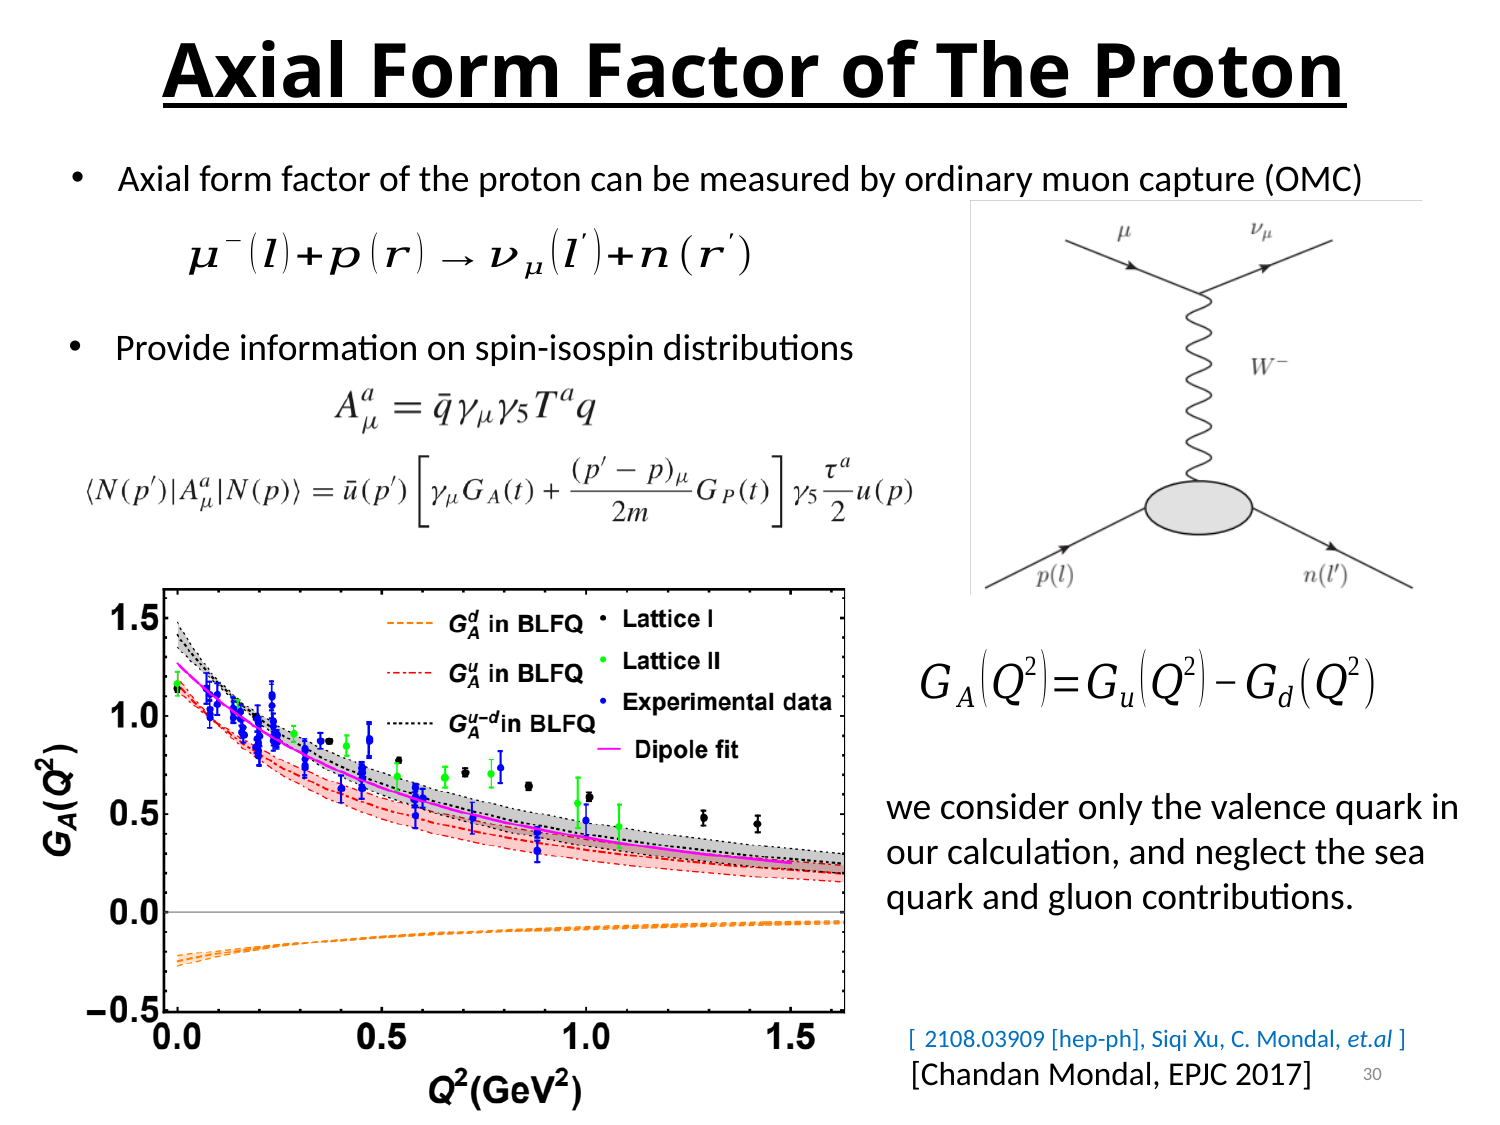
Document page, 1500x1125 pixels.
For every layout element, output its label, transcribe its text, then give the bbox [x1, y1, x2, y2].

picture [32, 588, 846, 1112]
picture [328, 381, 615, 438]
title Axial Form Factor of The Proton [32, 13, 1477, 133]
text_box [Chandan Mondal, EPJC 2017] [895, 1063, 1059, 1100]
text_box Provide information on spin-isospin distributions [53, 315, 870, 376]
text_box Axial form factor of the proton can be measured by ordinary muon capture (OMC) [56, 146, 1380, 207]
slide_number 29 [1059, 1042, 1397, 1103]
text_box [ 2108.03909 [hep-ph], Siqi Xu, C. Mondal, et.al ] [893, 1002, 1500, 1063]
picture [969, 199, 1423, 595]
text_box we consider only the valence quark in our calculation, and neglect the sea quark and gluon contributions. [871, 774, 1477, 925]
picture [70, 448, 920, 536]
